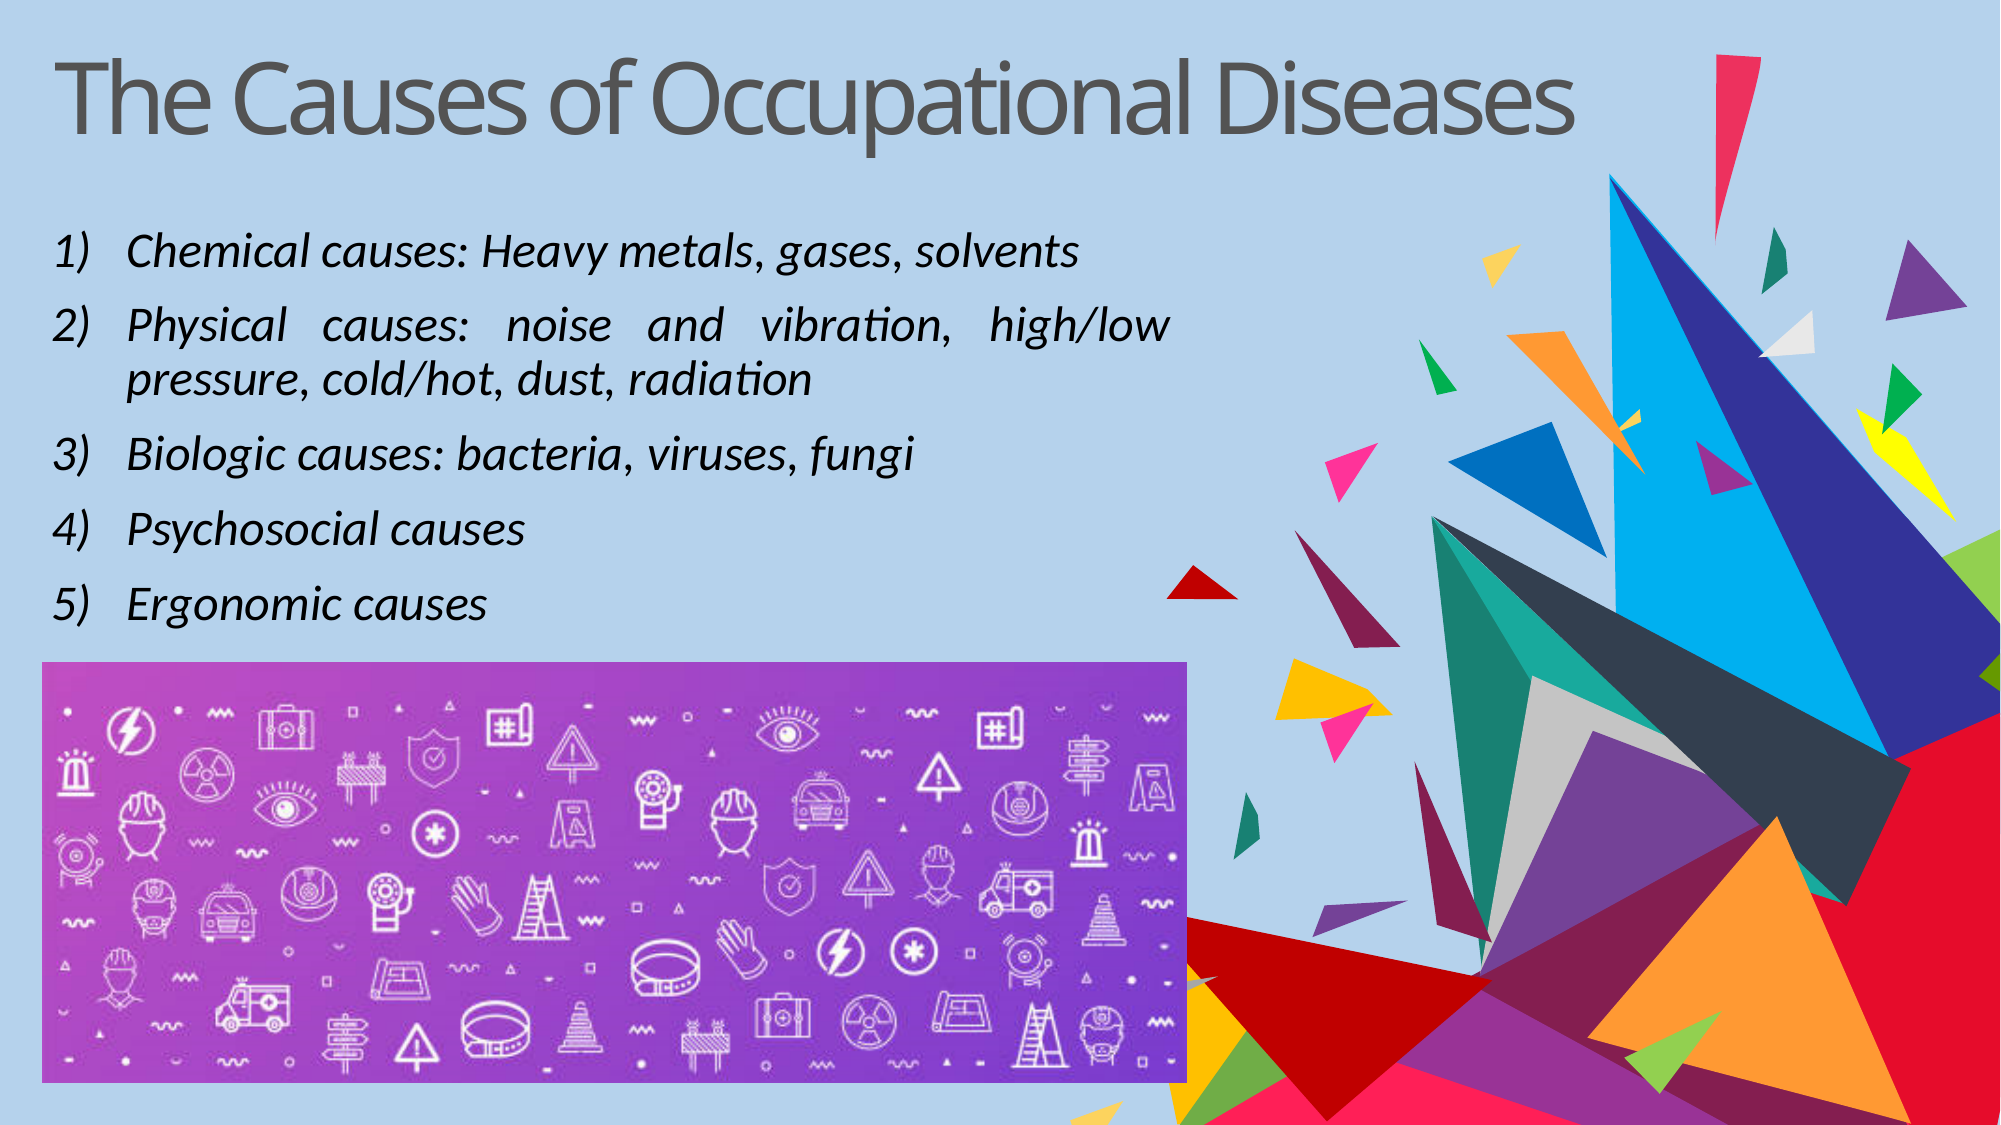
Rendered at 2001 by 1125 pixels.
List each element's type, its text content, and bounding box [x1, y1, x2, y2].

picture [42, 662, 1187, 1083]
list Chemical causes: Heavy metals, gases, solvents Physical causes: noise and vibration, high/low pressure, cold/hot, dust, radiation Biologic causes: bacteria, viruses, fungi Psychosocial causes Ergonomic causes [36, 216, 1187, 873]
list The Causes of Occupational Diseases [40, 40, 1898, 217]
